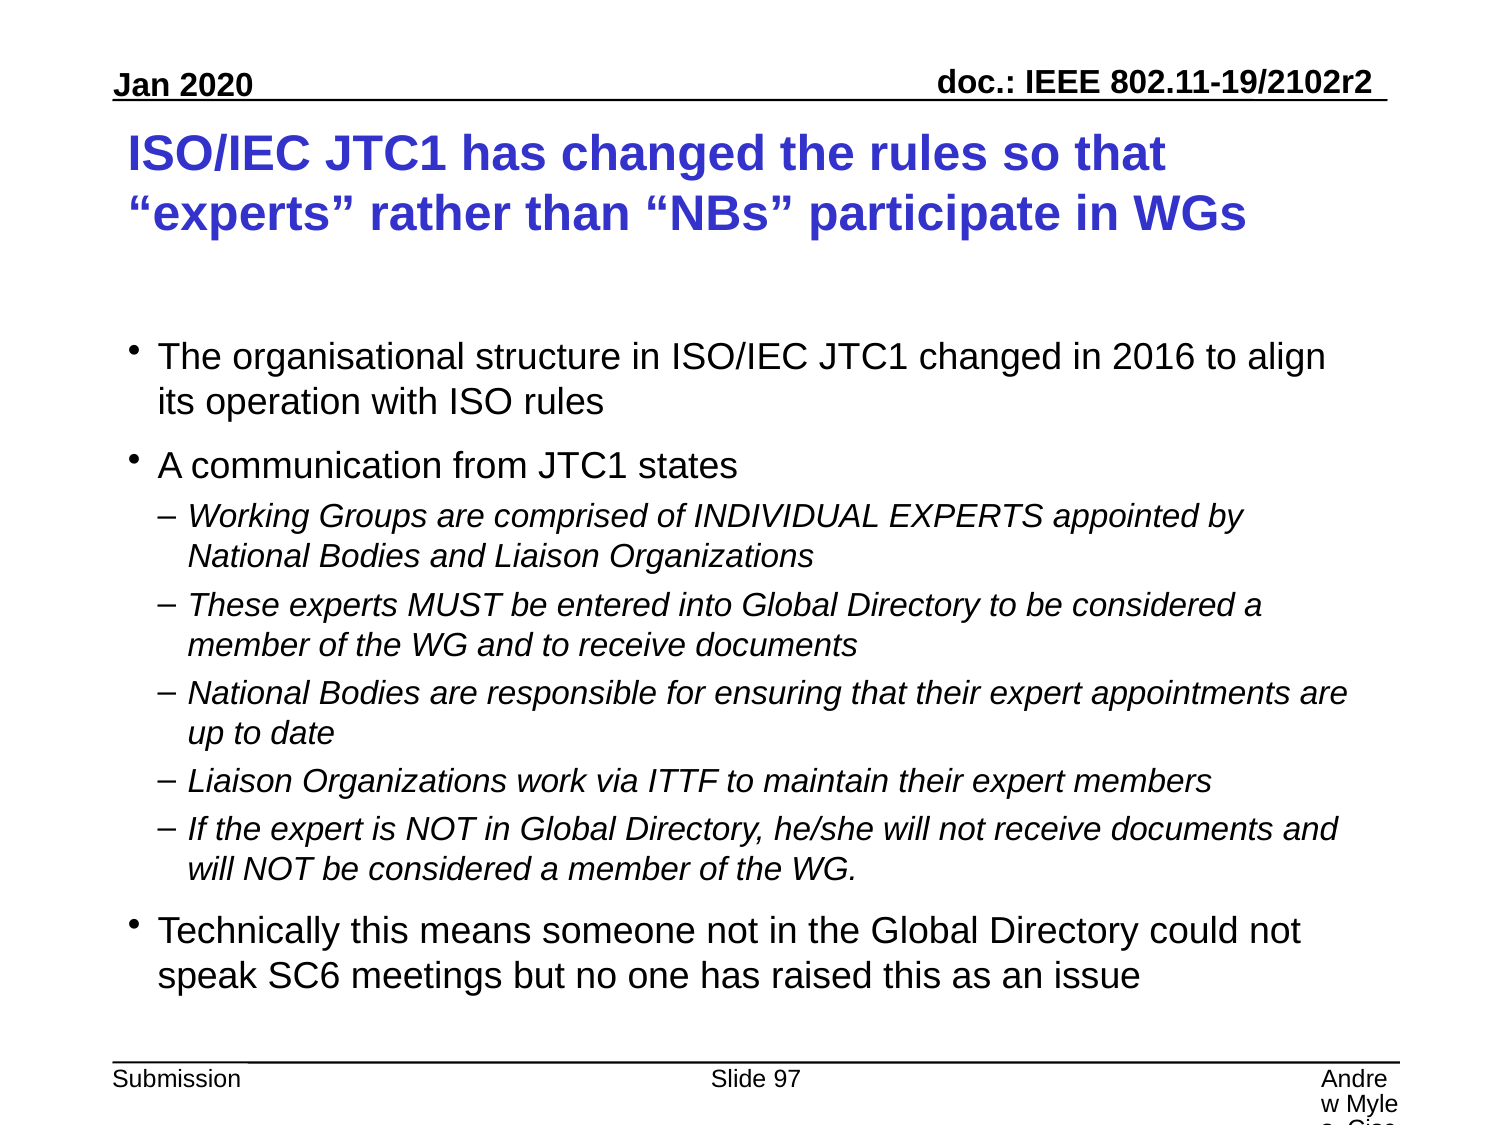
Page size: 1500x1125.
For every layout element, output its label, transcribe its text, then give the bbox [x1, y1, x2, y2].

slide_number Slide 97 [709, 1061, 803, 1093]
title ISO/IEC JTC1 has changed the rules so that “experts” rather than “NBs” participate in WGs [112, 112, 1388, 288]
list The organisational structure in ISO/IEC JTC1 changed in 2016 to align its operation with ISO rules A communication from JTC1 states Working Groups are comprised of INDIVIDUAL EXPERTS appointed by National Bodies and Liaison Organizations These experts MUST be entered into Global Directory to be considered a member of the WG and to receive documents National Bodies are responsible for ensuring that their expert appointments are up to date Liaison Organizations work via ITTF to maintain their expert members If the expert is NOT in Global Directory, he/she will not receive documents and will NOT be considered a member of the WG. Technically this means someone not in the Global Directory could not speak SC6 meetings but no one has raised this as an issue [112, 324, 1388, 1000]
footer Andrew Myles, Cisco [1320, 1061, 1402, 1093]
